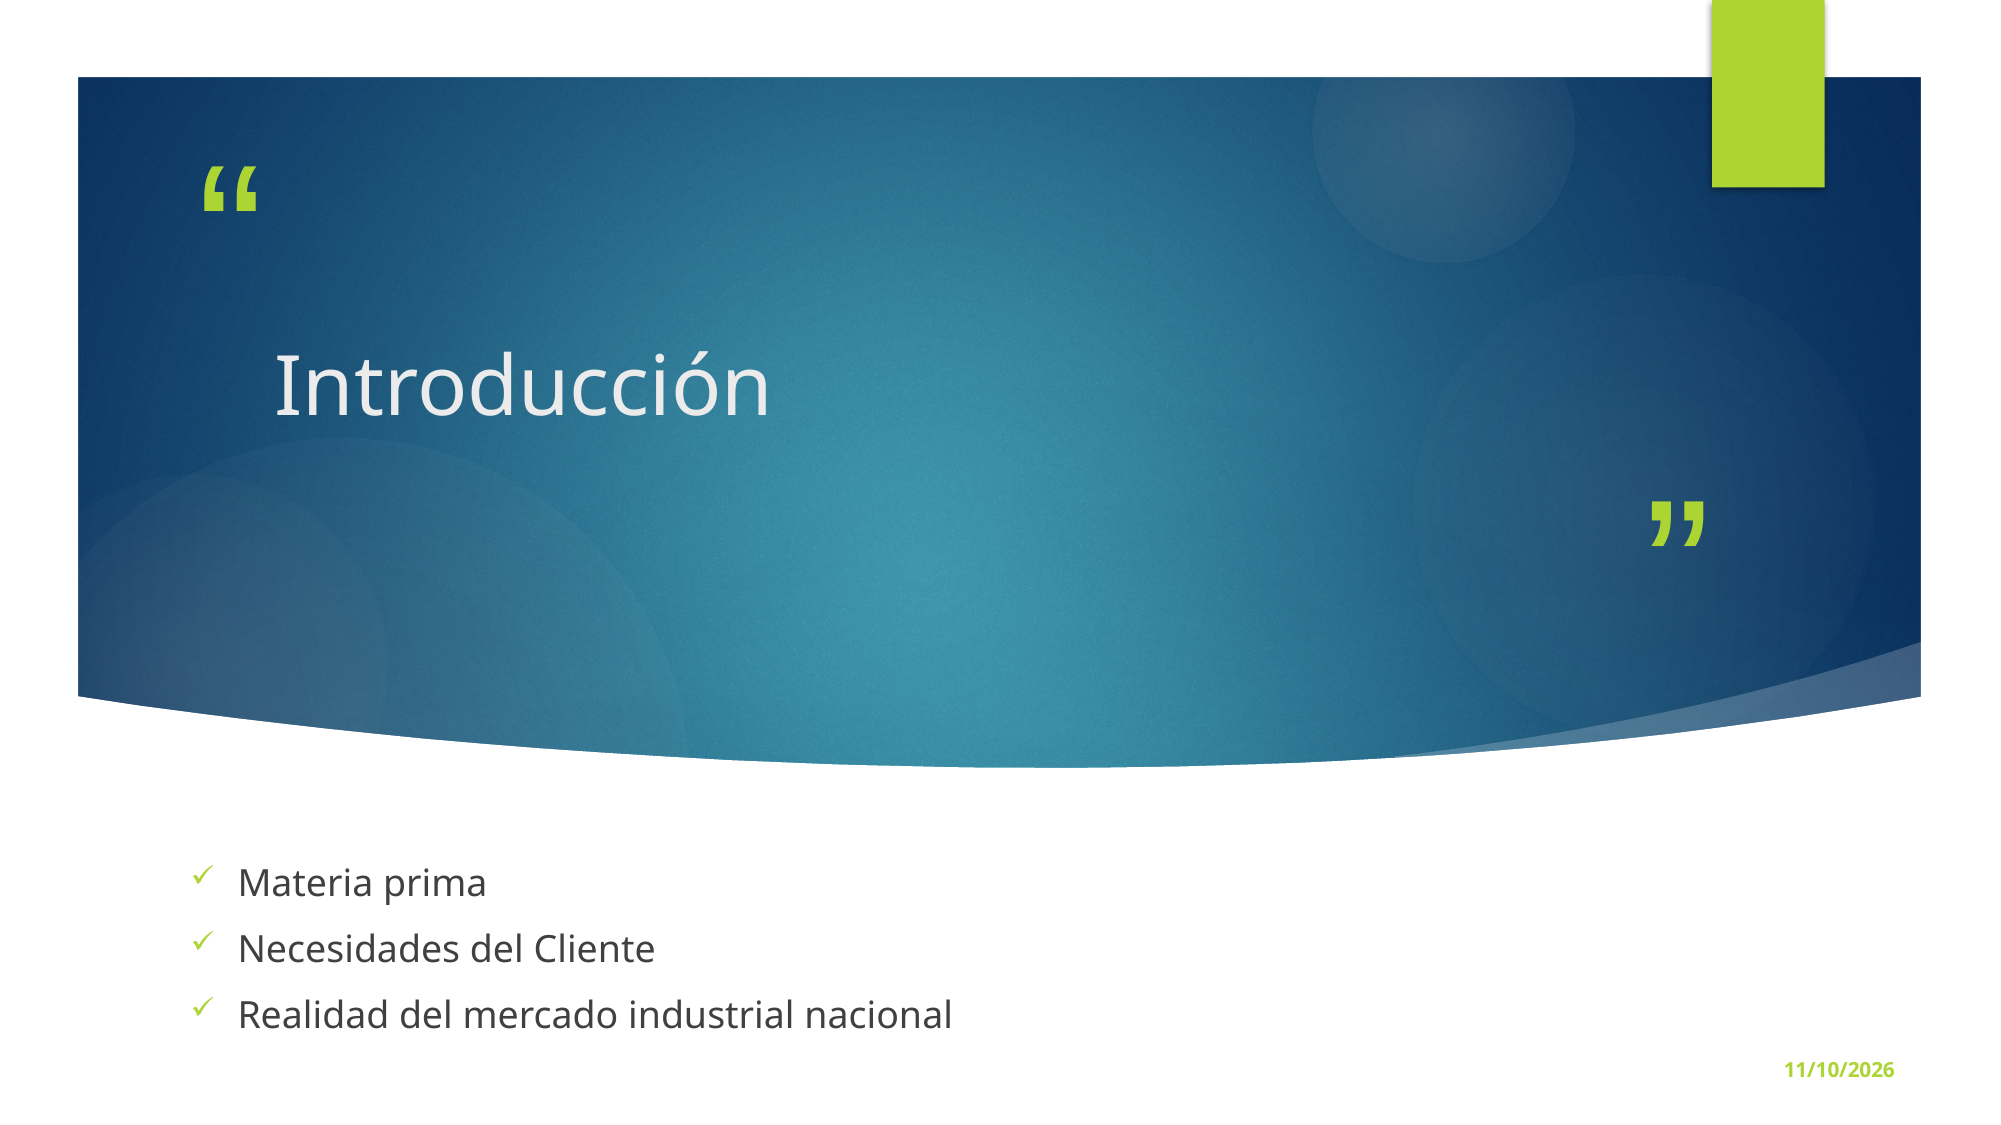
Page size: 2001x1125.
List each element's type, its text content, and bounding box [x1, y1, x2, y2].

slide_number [1747, 1048, 1910, 1099]
title Introducción [259, 160, 1647, 604]
list Materia prima Necesidades del Cliente Realidad del mercado industrial nacional [175, 908, 1624, 1125]
